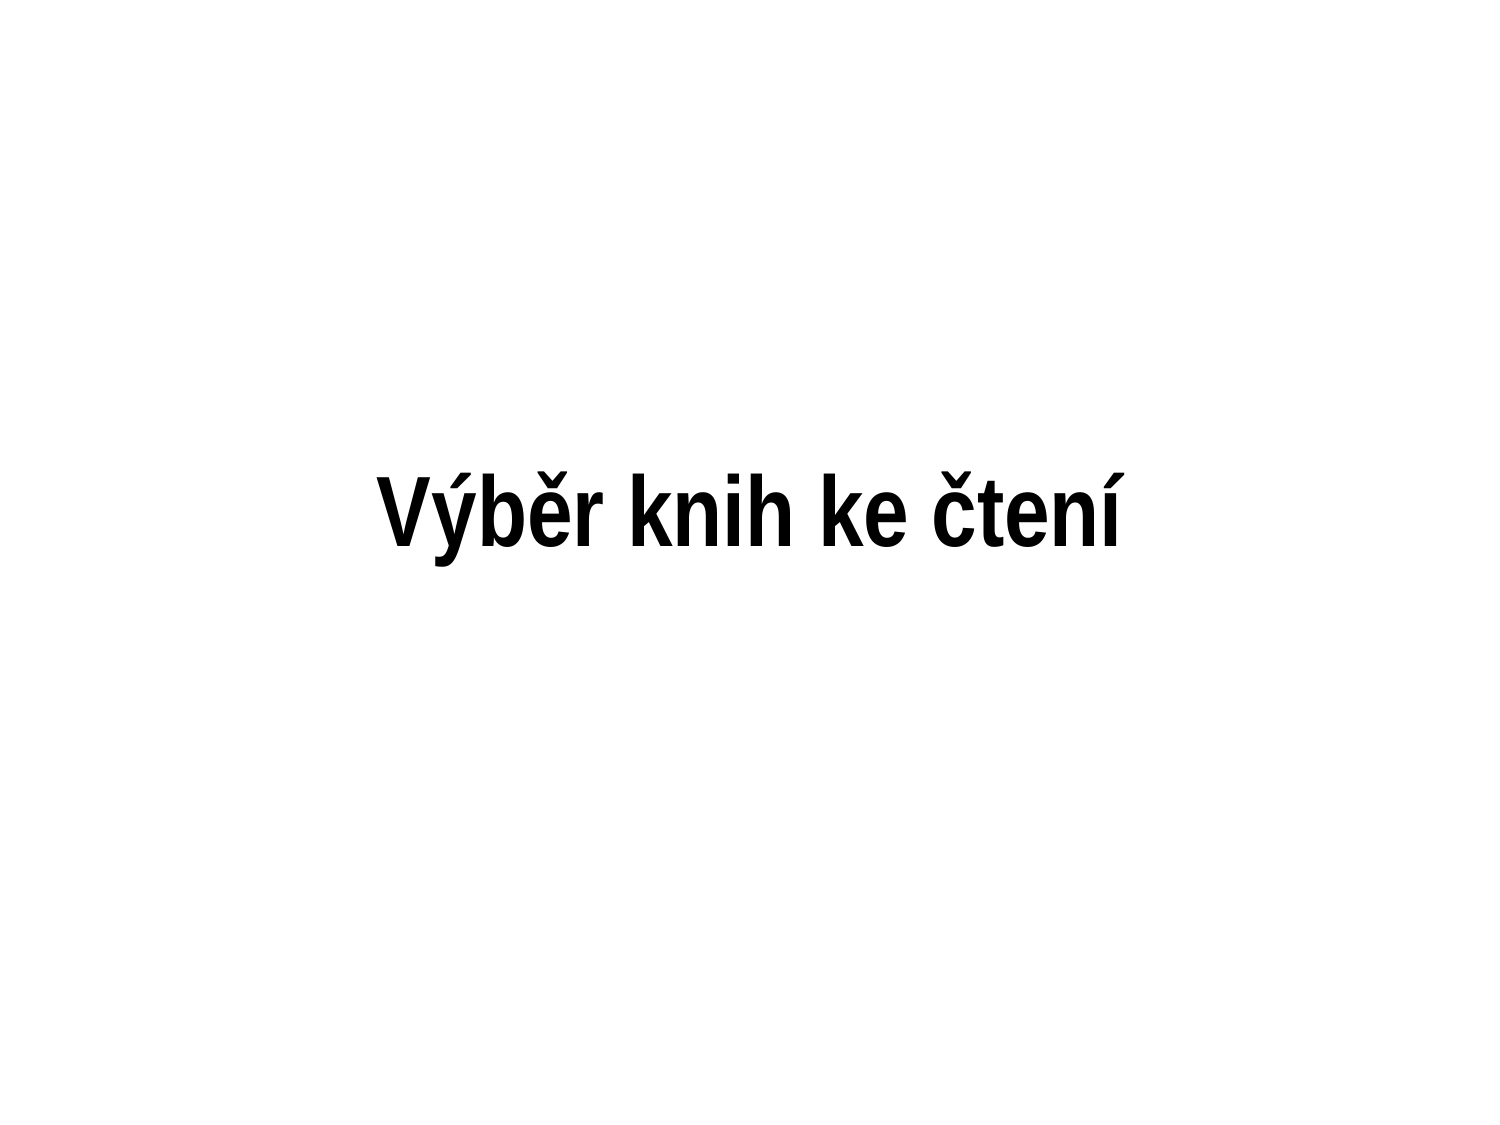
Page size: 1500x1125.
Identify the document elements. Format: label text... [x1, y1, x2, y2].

title Výběr knih ke čtení [112, 184, 1388, 576]
